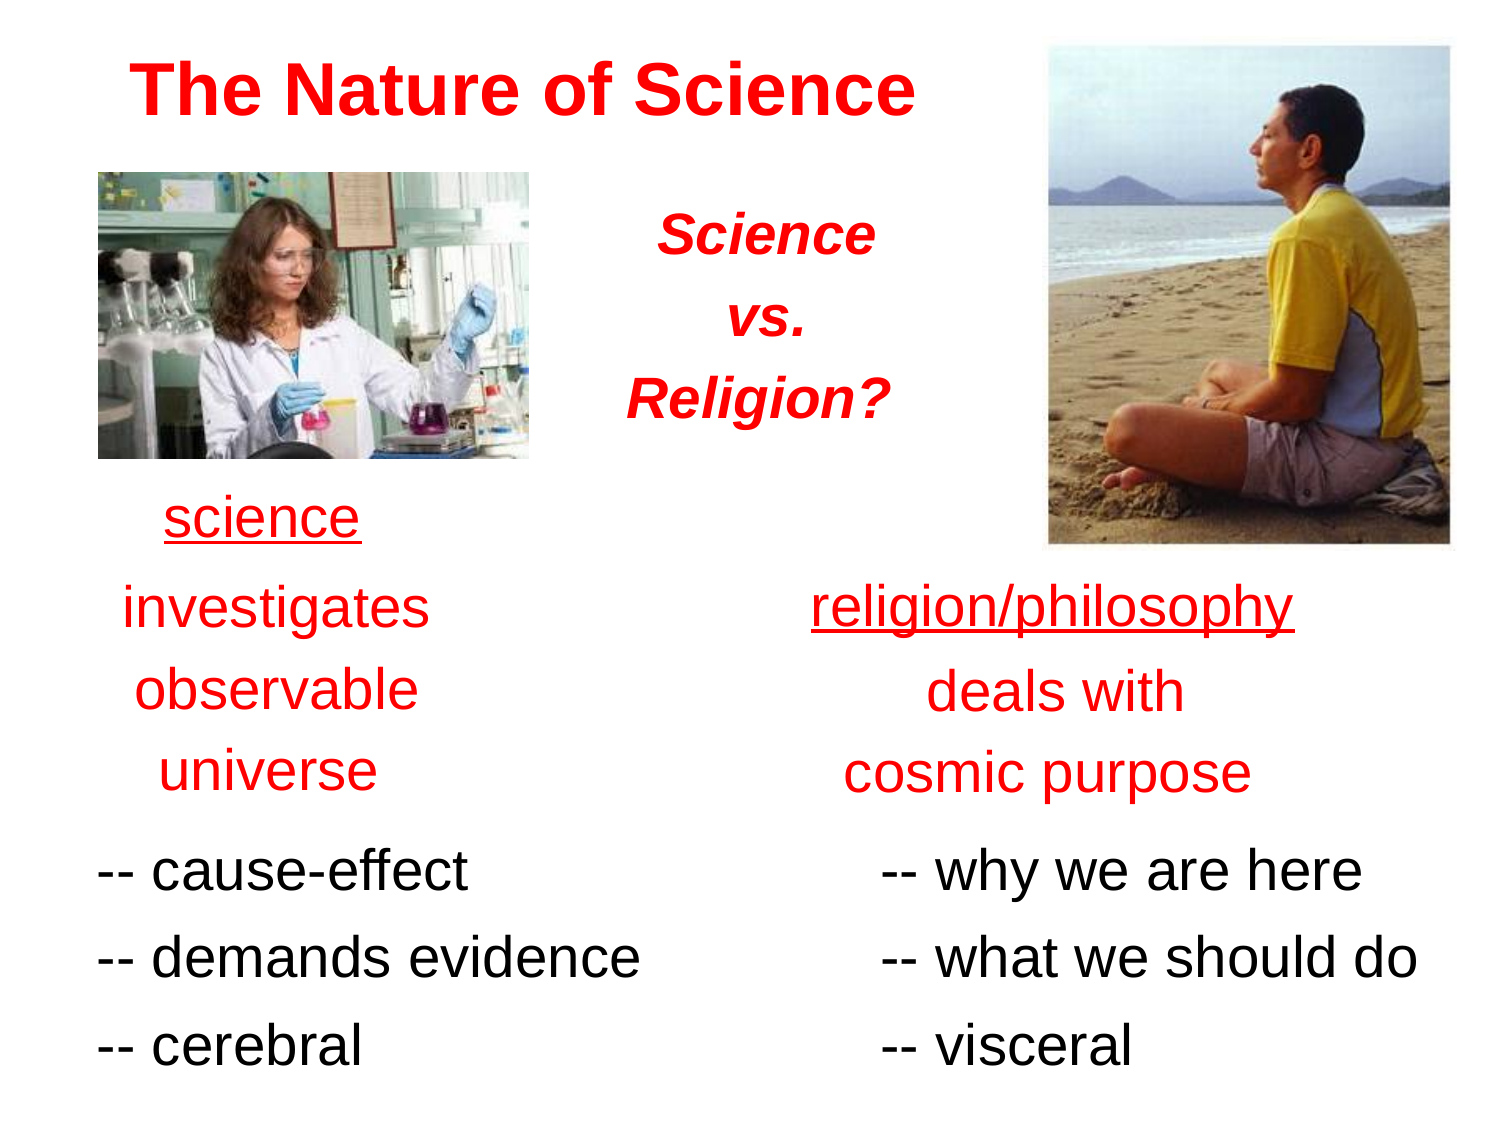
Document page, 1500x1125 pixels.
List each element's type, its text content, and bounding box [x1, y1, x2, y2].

text_box investigates observable universe [70, 647, 484, 837]
text_box -- visceral [865, 999, 1491, 1112]
text_box -- demands evidence [82, 911, 708, 999]
text_box deals with cosmic purpose [806, 645, 1307, 821]
text_box -- cerebral [82, 999, 708, 1112]
text_box -- why we are here [865, 824, 1491, 911]
text_box science [0, 471, 584, 647]
text_box Science vs. Religion? [436, 188, 1036, 488]
picture [1041, 35, 1457, 552]
text_box -- cause-effect [82, 824, 708, 911]
text_box The Nature of Science [49, 15, 999, 157]
text_box religion/philosophy [748, 560, 1374, 736]
picture [98, 172, 529, 459]
text_box -- what we should do [865, 911, 1491, 999]
